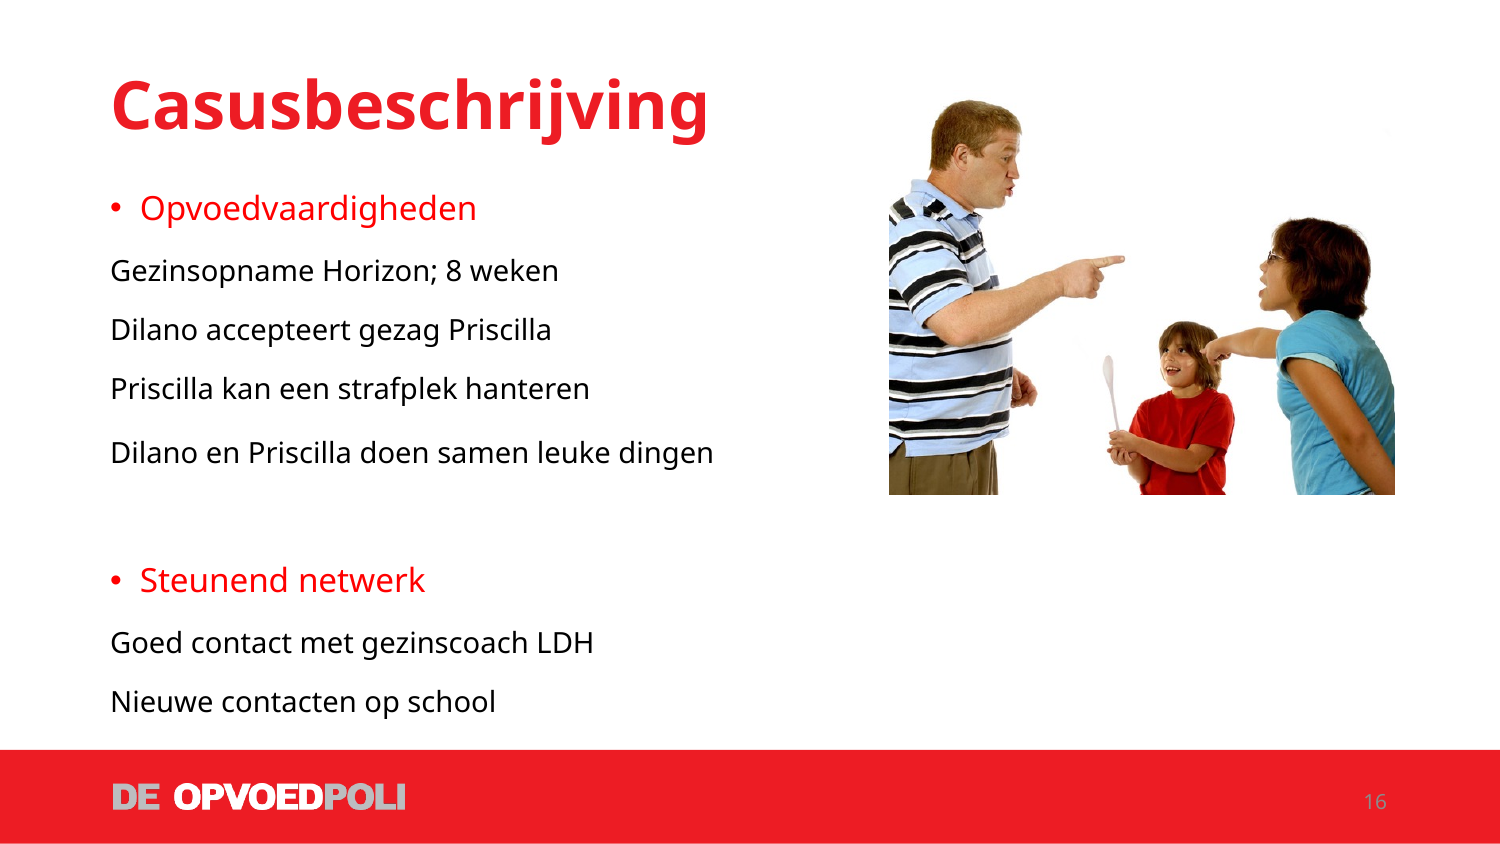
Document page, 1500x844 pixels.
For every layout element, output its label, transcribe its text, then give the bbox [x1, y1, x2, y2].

picture [888, 90, 1395, 496]
slide_number 16 [1319, 779, 1402, 825]
list Opvoedvaardigheden Gezinsopname Horizon; 8 weken Dilano accepteert gezag Priscilla Priscilla kan een strafplek hanteren Dilano en Priscilla doen samen leuke dingen Steunend netwerk Goed contact met gezinscoach LDH Nieuwe contacten op school [95, 176, 1395, 715]
title Casusbeschrijving [95, 56, 1405, 152]
picture [113, 783, 405, 810]
